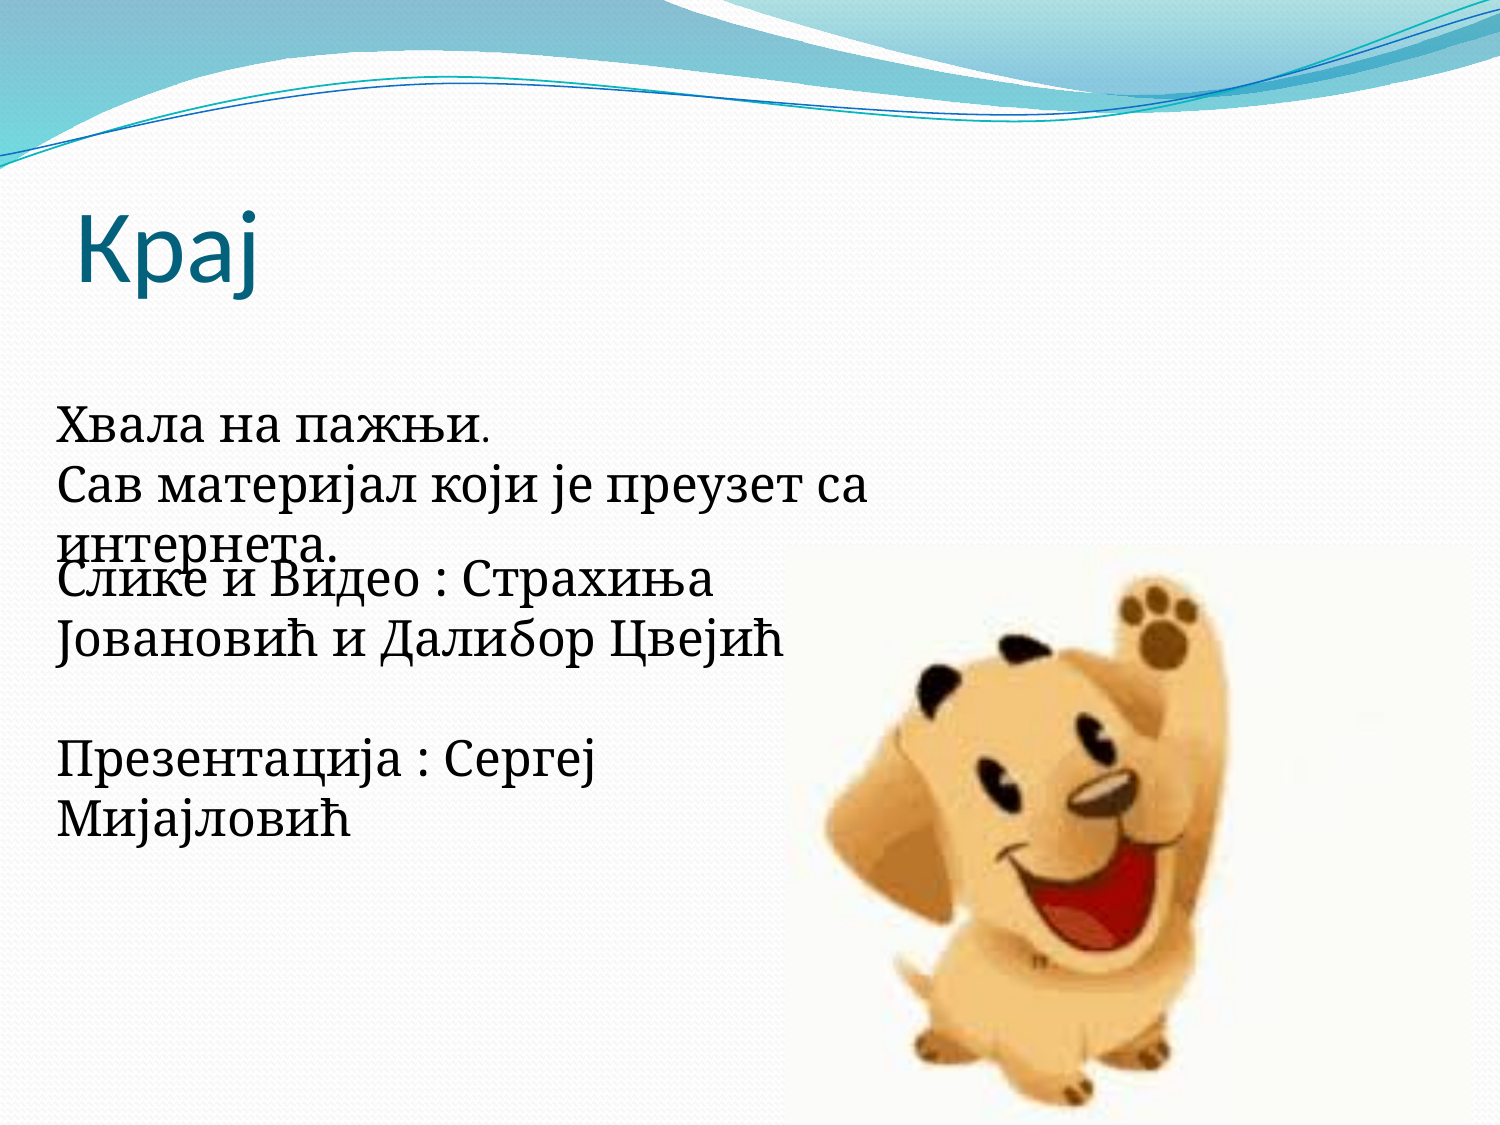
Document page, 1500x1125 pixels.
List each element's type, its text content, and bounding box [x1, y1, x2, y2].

title Крај [75, 115, 1425, 303]
picture [785, 545, 1471, 1125]
text_box Хвала на пажњи. Сав материјал који је преузет са интернета. [41, 385, 1140, 545]
text_box Слике и Видео : Страхиња Јовановић и Далибор Цвејић Презентација : Сергеј Мијајловић [41, 538, 809, 854]
